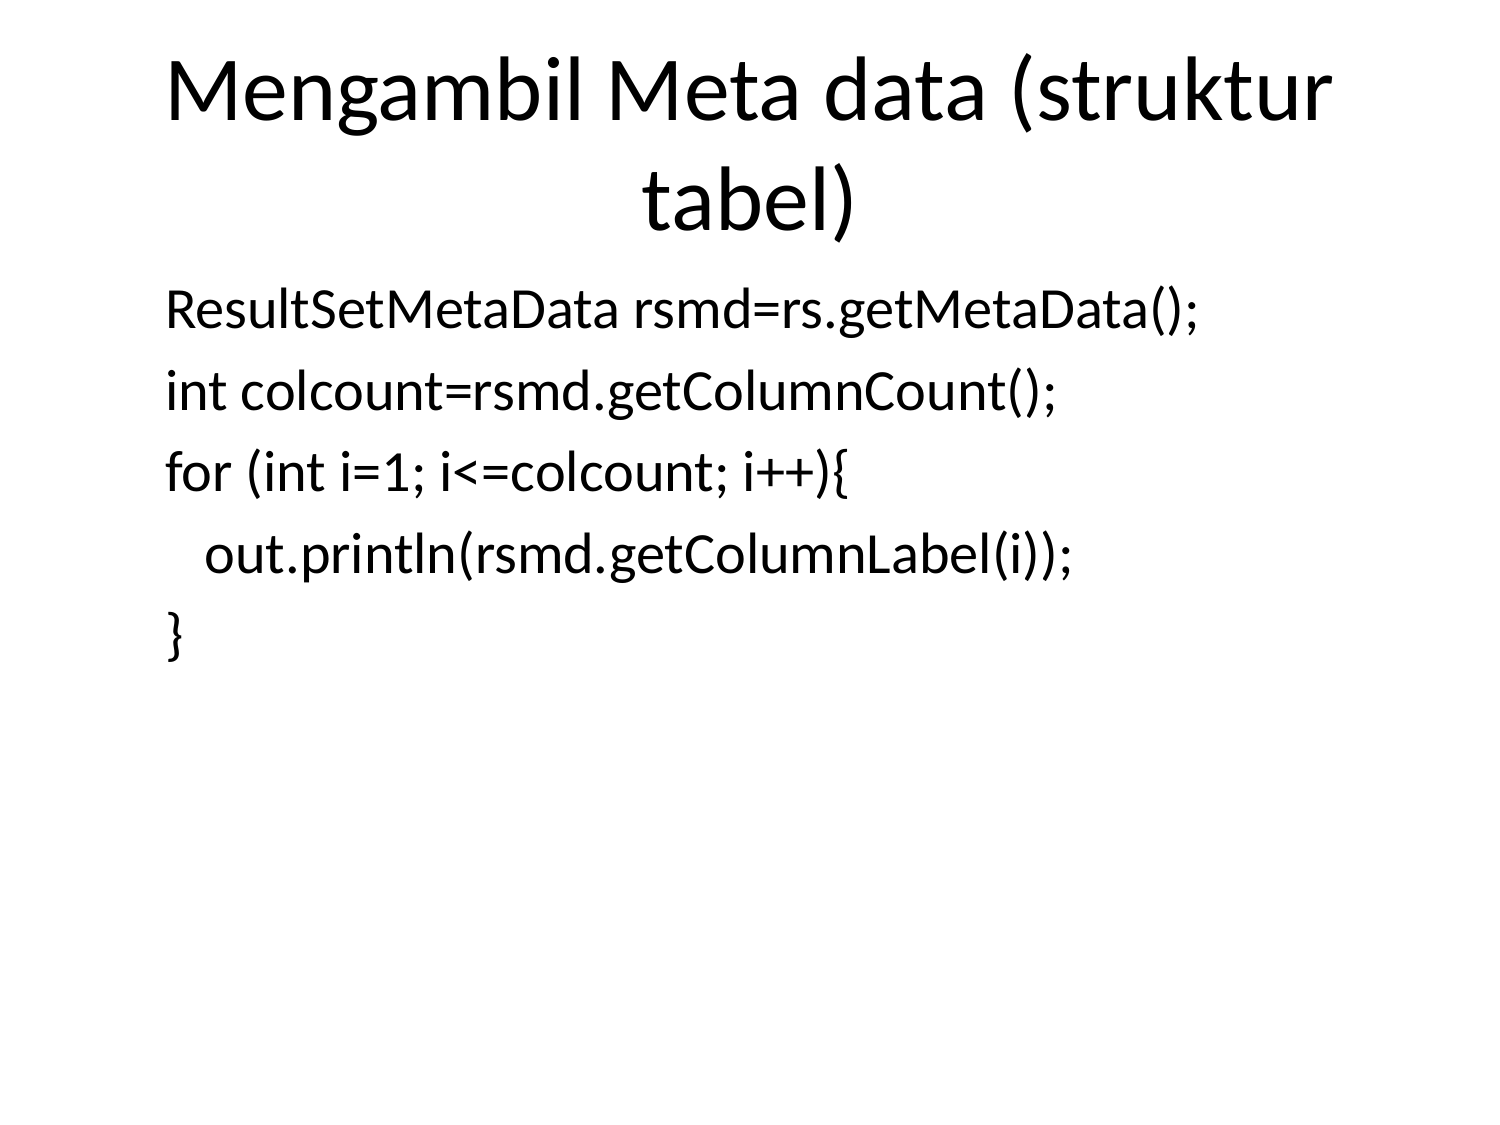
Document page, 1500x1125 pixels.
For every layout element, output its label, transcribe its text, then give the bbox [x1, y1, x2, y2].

title Mengambil Meta data (struktur tabel) [75, 45, 1425, 233]
list ResultSetMetaData rsmd=rs.getMetaData(); int colcount=rsmd.getColumnCount(); for (int i=1; i<=colcount; i++){ out.println(rsmd.getColumnLabel(i)); } [75, 262, 1425, 1005]
